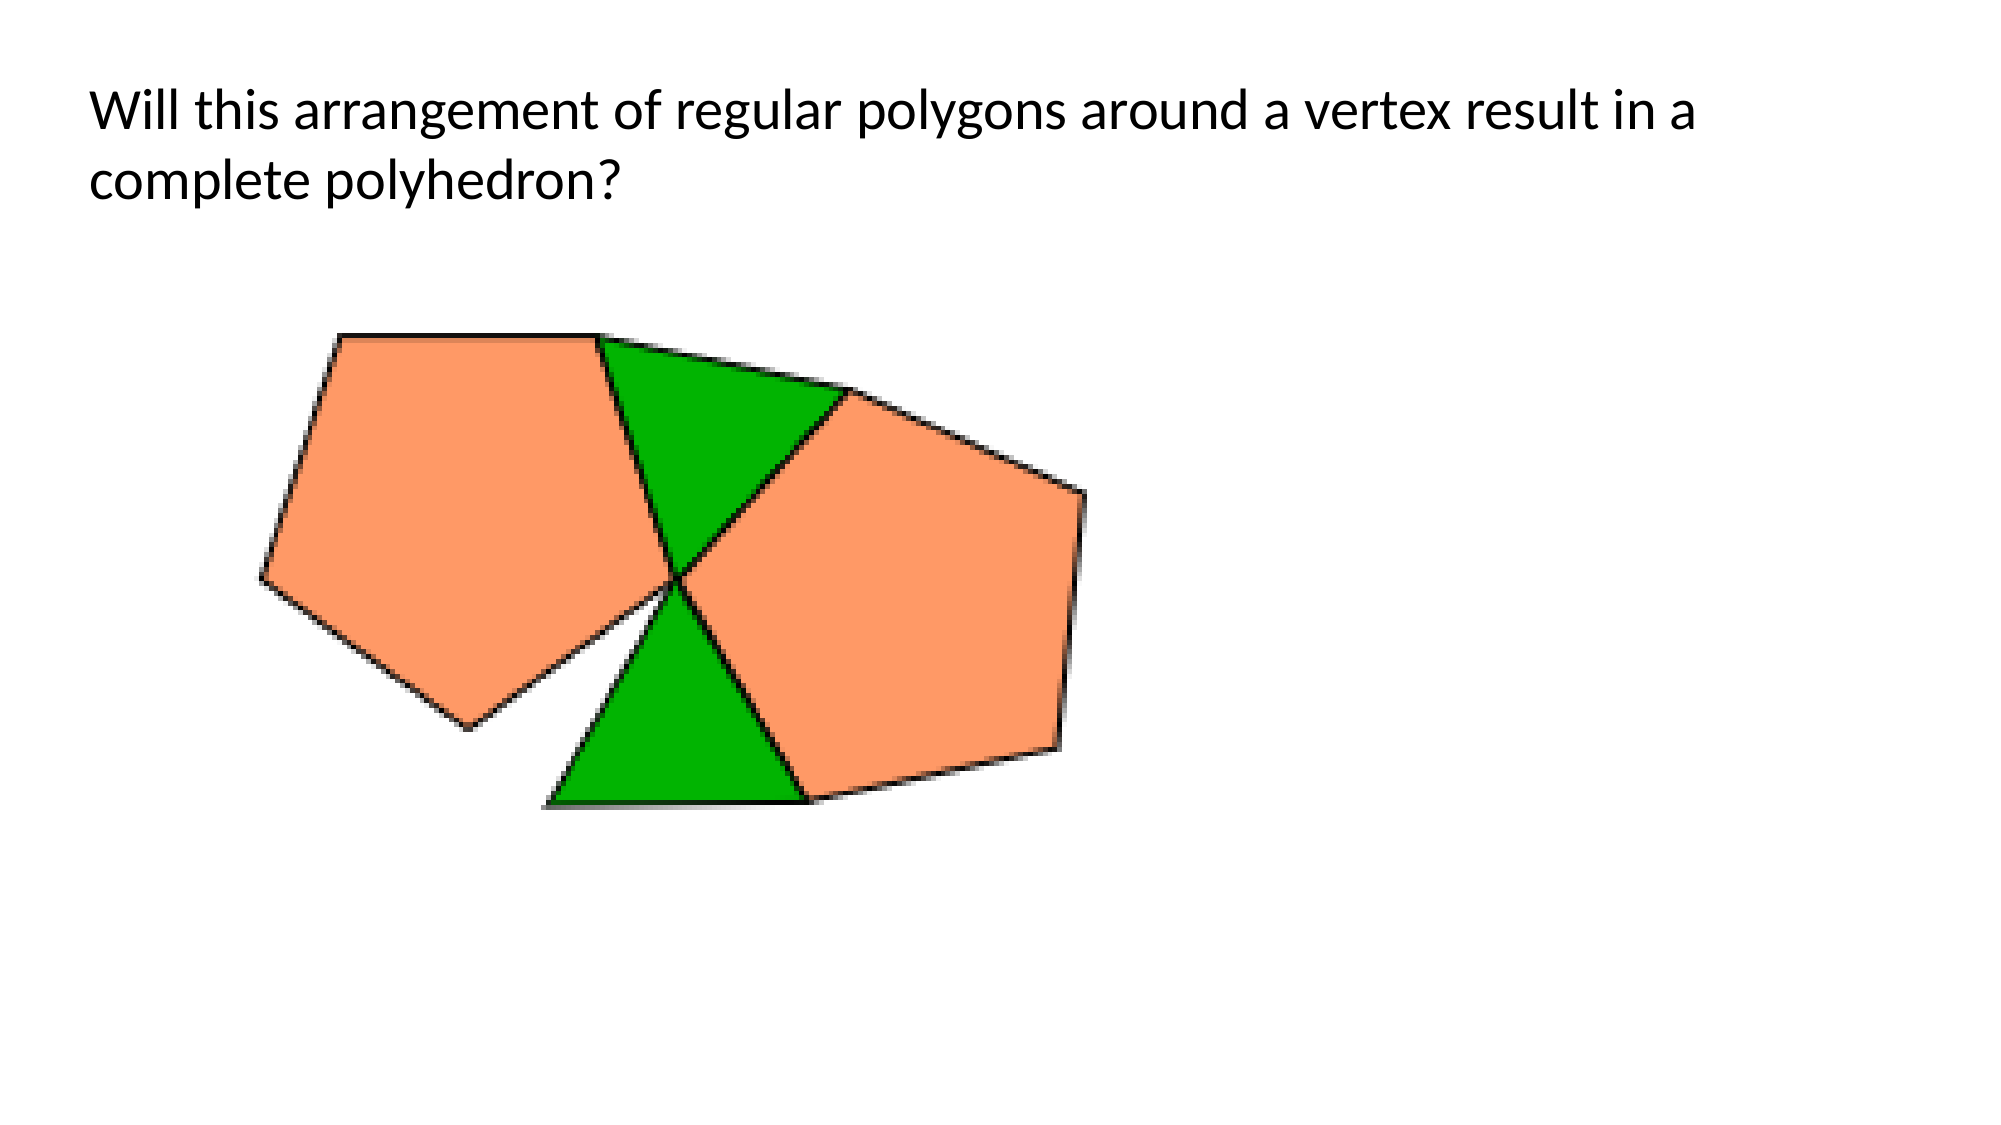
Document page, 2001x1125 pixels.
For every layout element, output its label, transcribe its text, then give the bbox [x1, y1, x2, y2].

picture [201, 280, 1126, 864]
text_box Will this arrangement of regular polygons around a vertex result in a complete polyhedron? [74, 63, 1873, 219]
